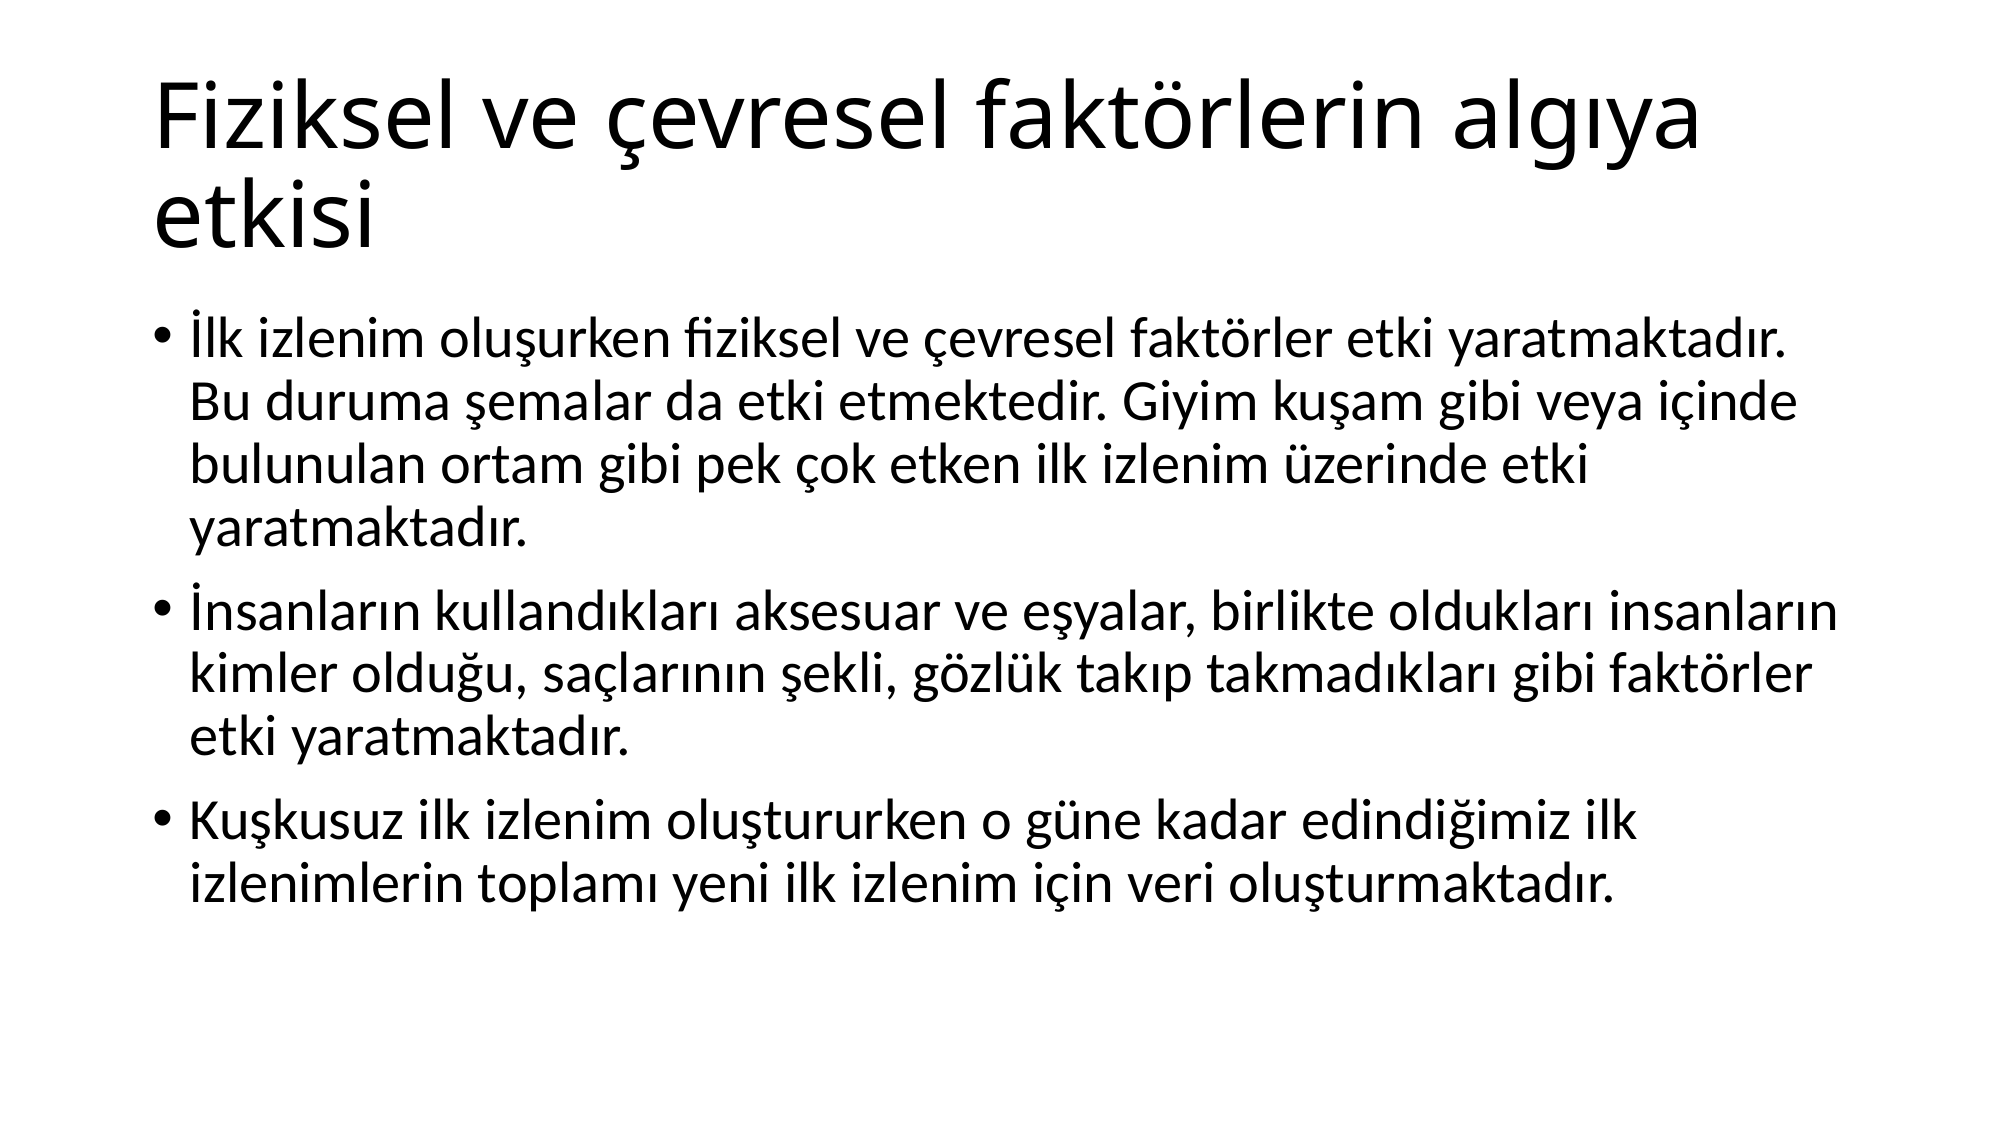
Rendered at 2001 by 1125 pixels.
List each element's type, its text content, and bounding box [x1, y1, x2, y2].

title Fiziksel ve çevresel faktörlerin algıya etkisi [137, 59, 1863, 278]
list İlk izlenim oluşurken fiziksel ve çevresel faktörler etki yaratmaktadır. Bu duruma şemalar da etki etmektedir. Giyim kuşam gibi veya içinde bulunulan ortam gibi pek çok etken ilk izlenim üzerinde etki yaratmaktadır. İnsanların kullandıkları aksesuar ve eşyalar, birlikte oldukları insanların kimler olduğu, saçlarının şekli, gözlük takıp takmadıkları gibi faktörler etki yaratmaktadır. Kuşkusuz ilk izlenim oluştururken o güne kadar edindiğimiz ilk izlenimlerin toplamı yeni ilk izlenim için veri oluşturmaktadır. [137, 299, 1863, 1014]
